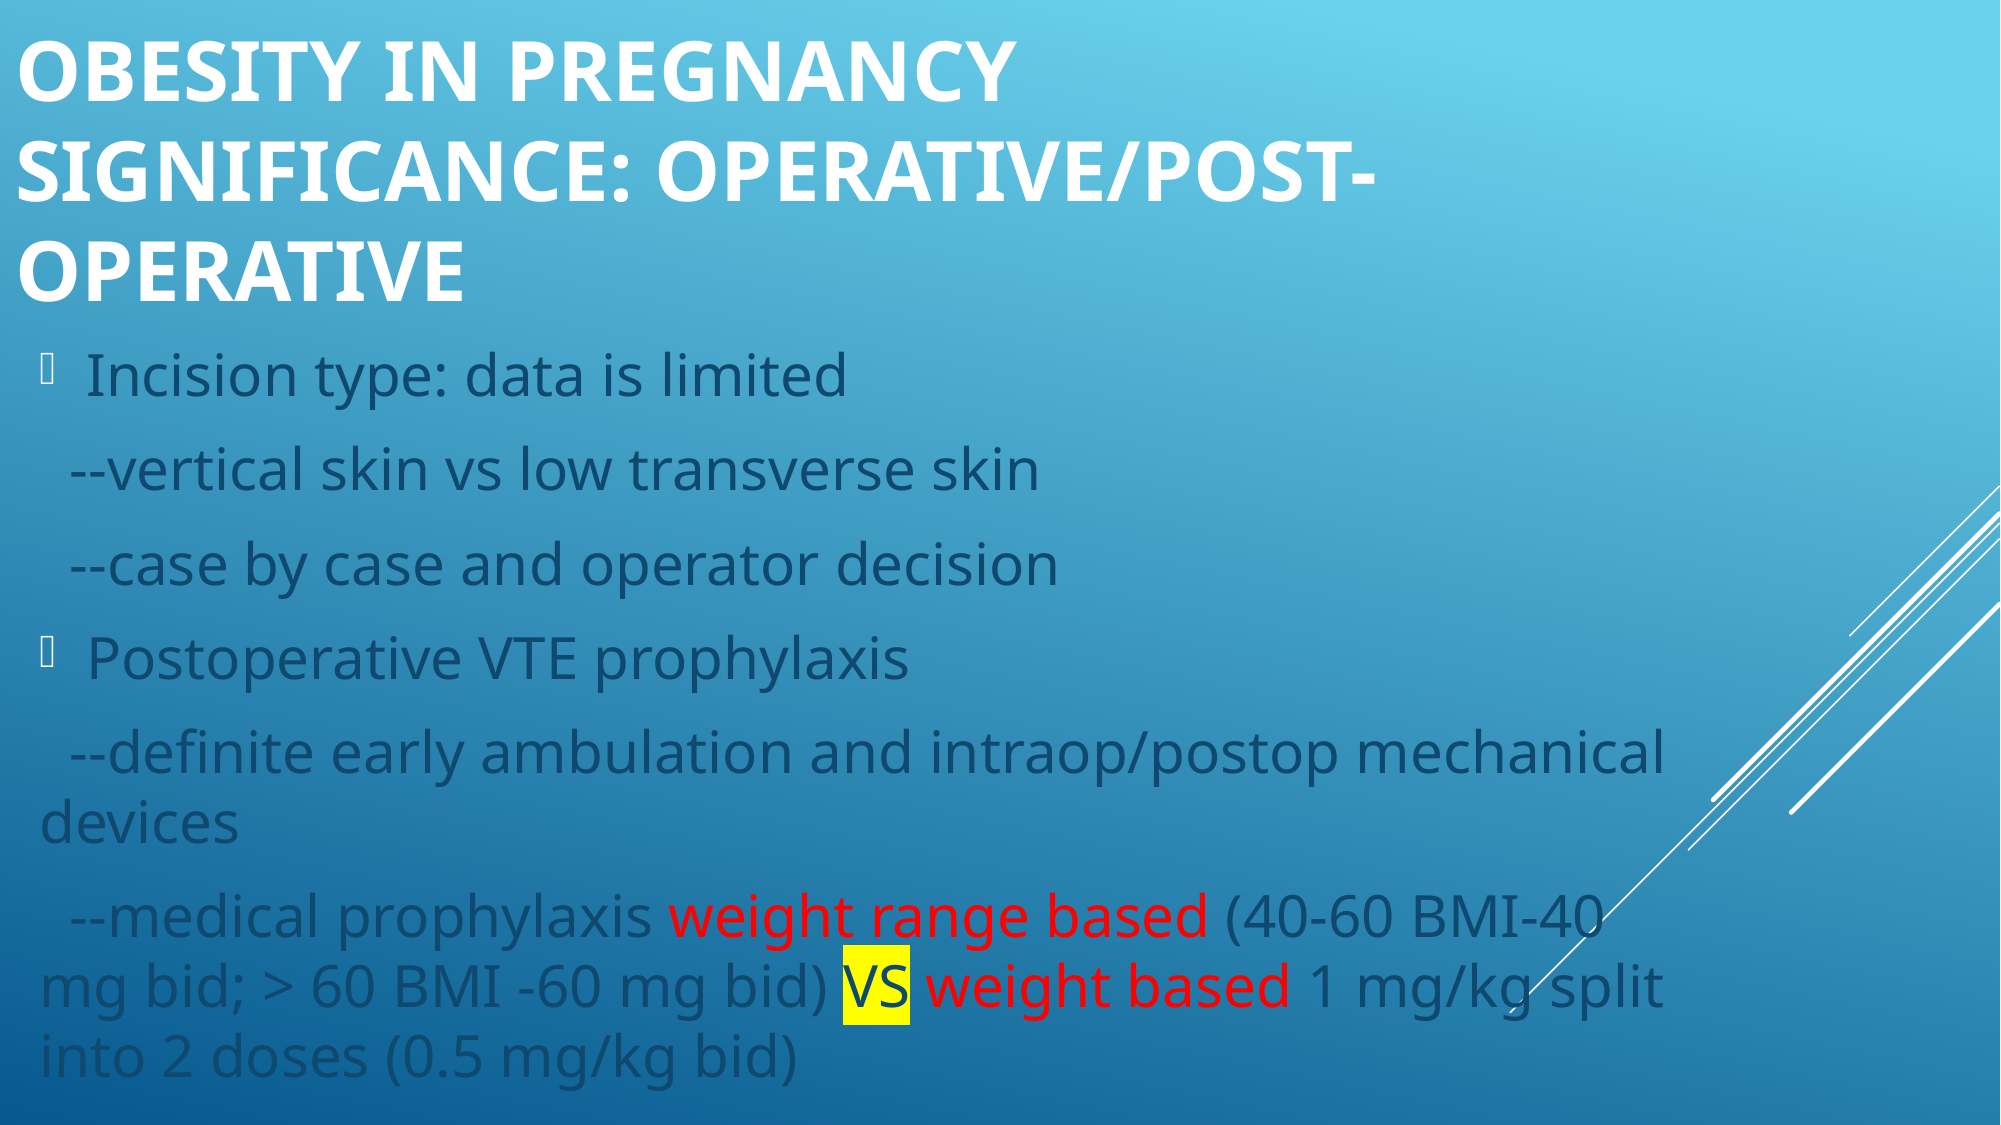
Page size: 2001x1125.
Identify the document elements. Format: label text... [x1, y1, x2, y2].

title Obesity in pregnancy Significance: operative/post-operative [0, 44, 1813, 292]
list Incision type: data is limited --vertical skin vs low transverse skin --case by case and operator decision Postoperative VTE prophylaxis --definite early ambulation and intraop/postop mechanical devices --medical prophylaxis weight range based (40-60 BMI-40 mg bid; > 60 BMI -60 mg bid) VS weight based 1 mg/kg split into 2 doses (0.5 mg/kg bid) [24, 347, 1710, 1081]
